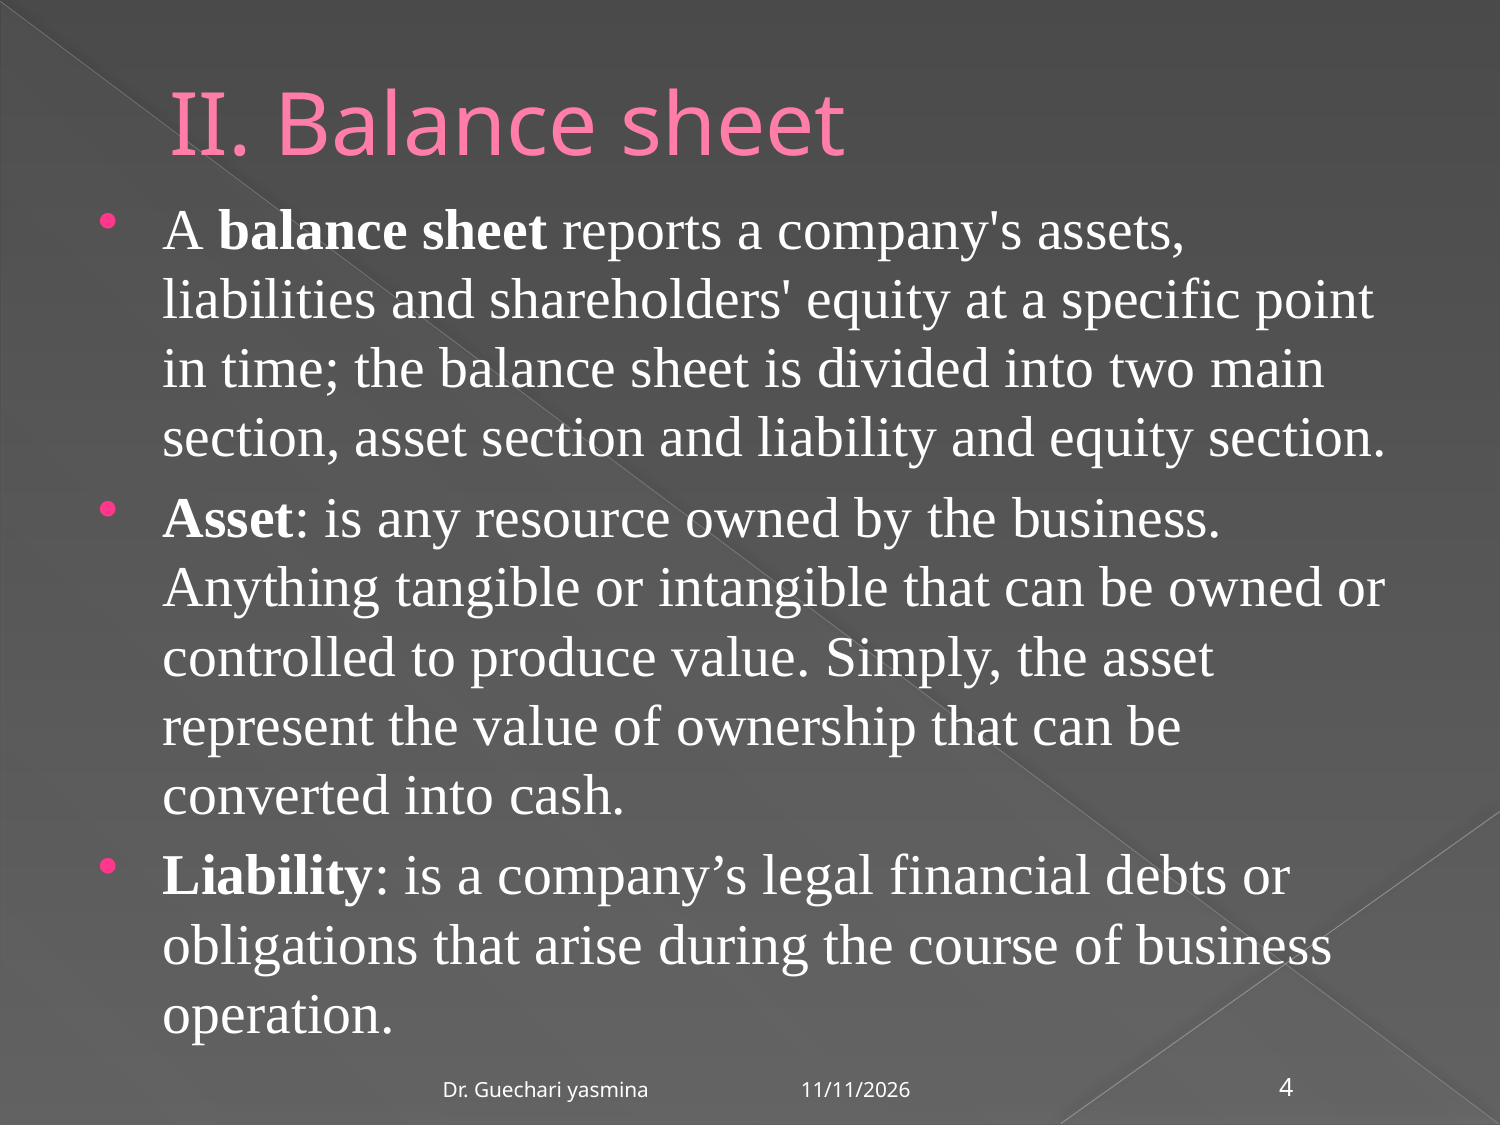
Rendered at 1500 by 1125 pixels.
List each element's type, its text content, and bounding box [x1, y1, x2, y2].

slide_number 4 [1245, 1063, 1328, 1113]
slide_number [786, 1062, 1136, 1113]
footer Dr. Guechari yasmina [75, 1063, 774, 1113]
title II. Balance sheet [75, 43, 1425, 184]
list A balance sheet reports a company's assets, liabilities and shareholders' equity at a specific point in time; the balance sheet is divided into two main section, asset section and liability and equity section. Asset: is any resource owned by the business. Anything tangible or intangible that can be owned or controlled to produce value. Simply, the asset represent the value of ownership that can be converted into cash. Liability: is a company’s legal financial debts or obligations that arise during the course of business operation. [75, 184, 1425, 1059]
